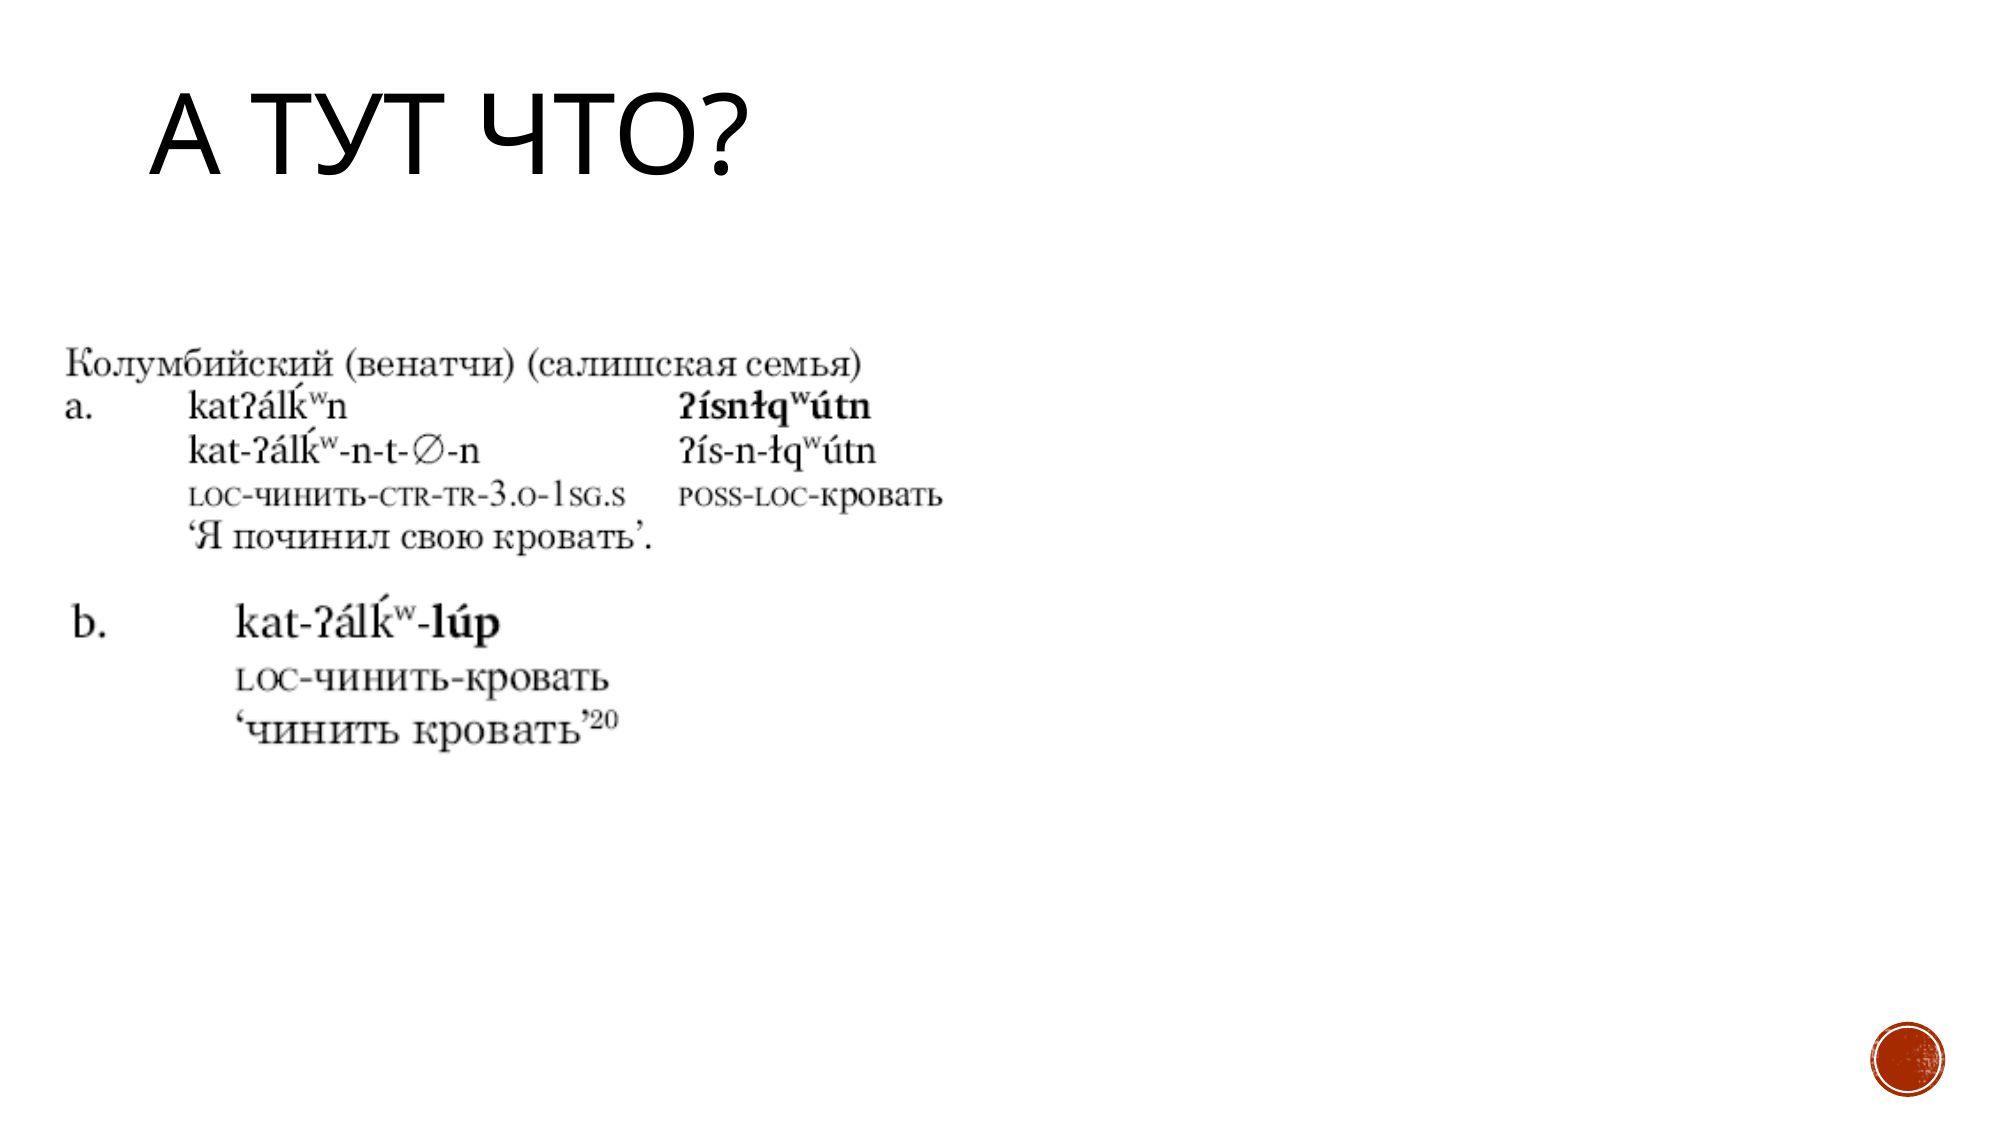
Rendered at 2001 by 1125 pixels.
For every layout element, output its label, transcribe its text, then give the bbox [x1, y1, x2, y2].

title А тут что? [134, 38, 1785, 238]
picture [63, 337, 960, 563]
picture [63, 589, 636, 763]
